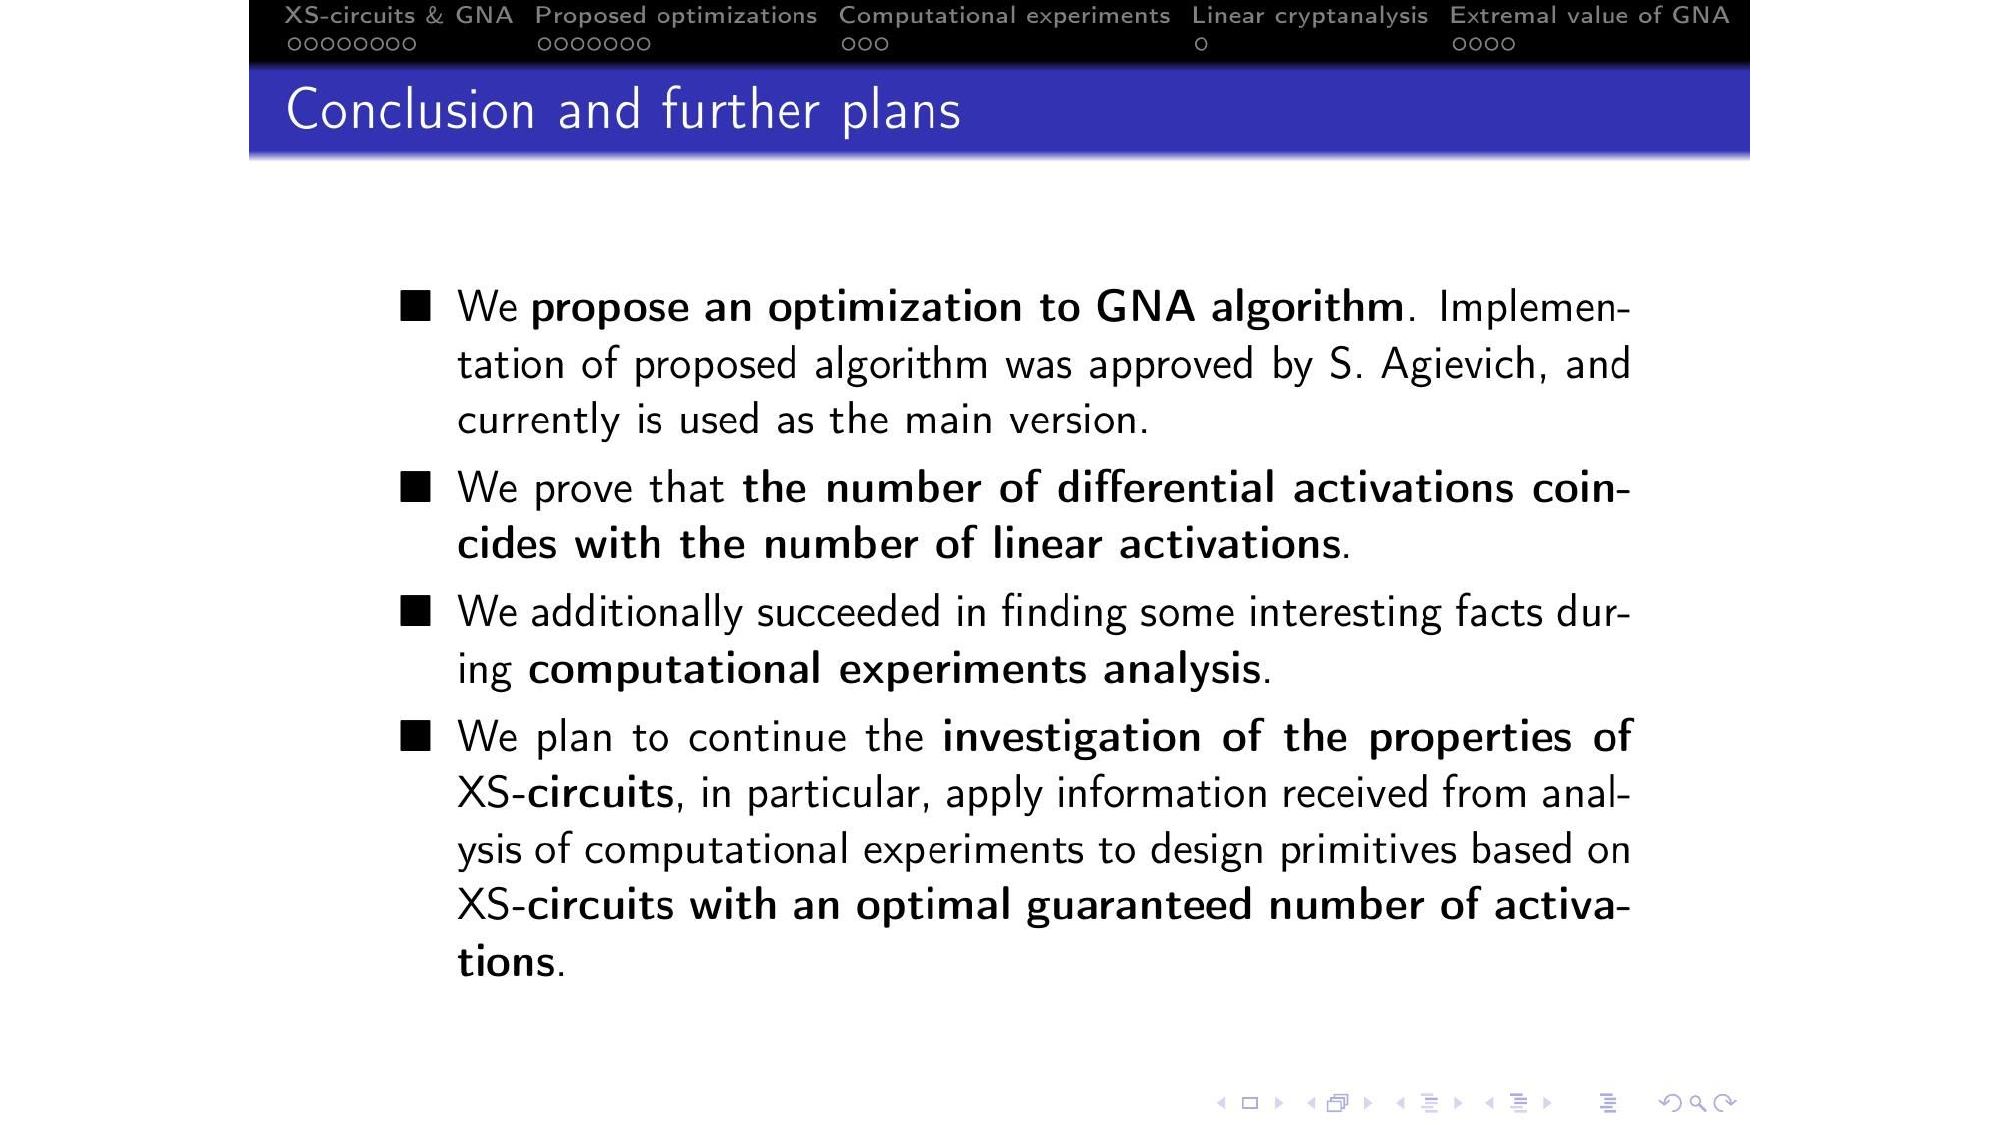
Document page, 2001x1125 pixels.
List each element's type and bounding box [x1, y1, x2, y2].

picture [249, 0, 1750, 1125]
